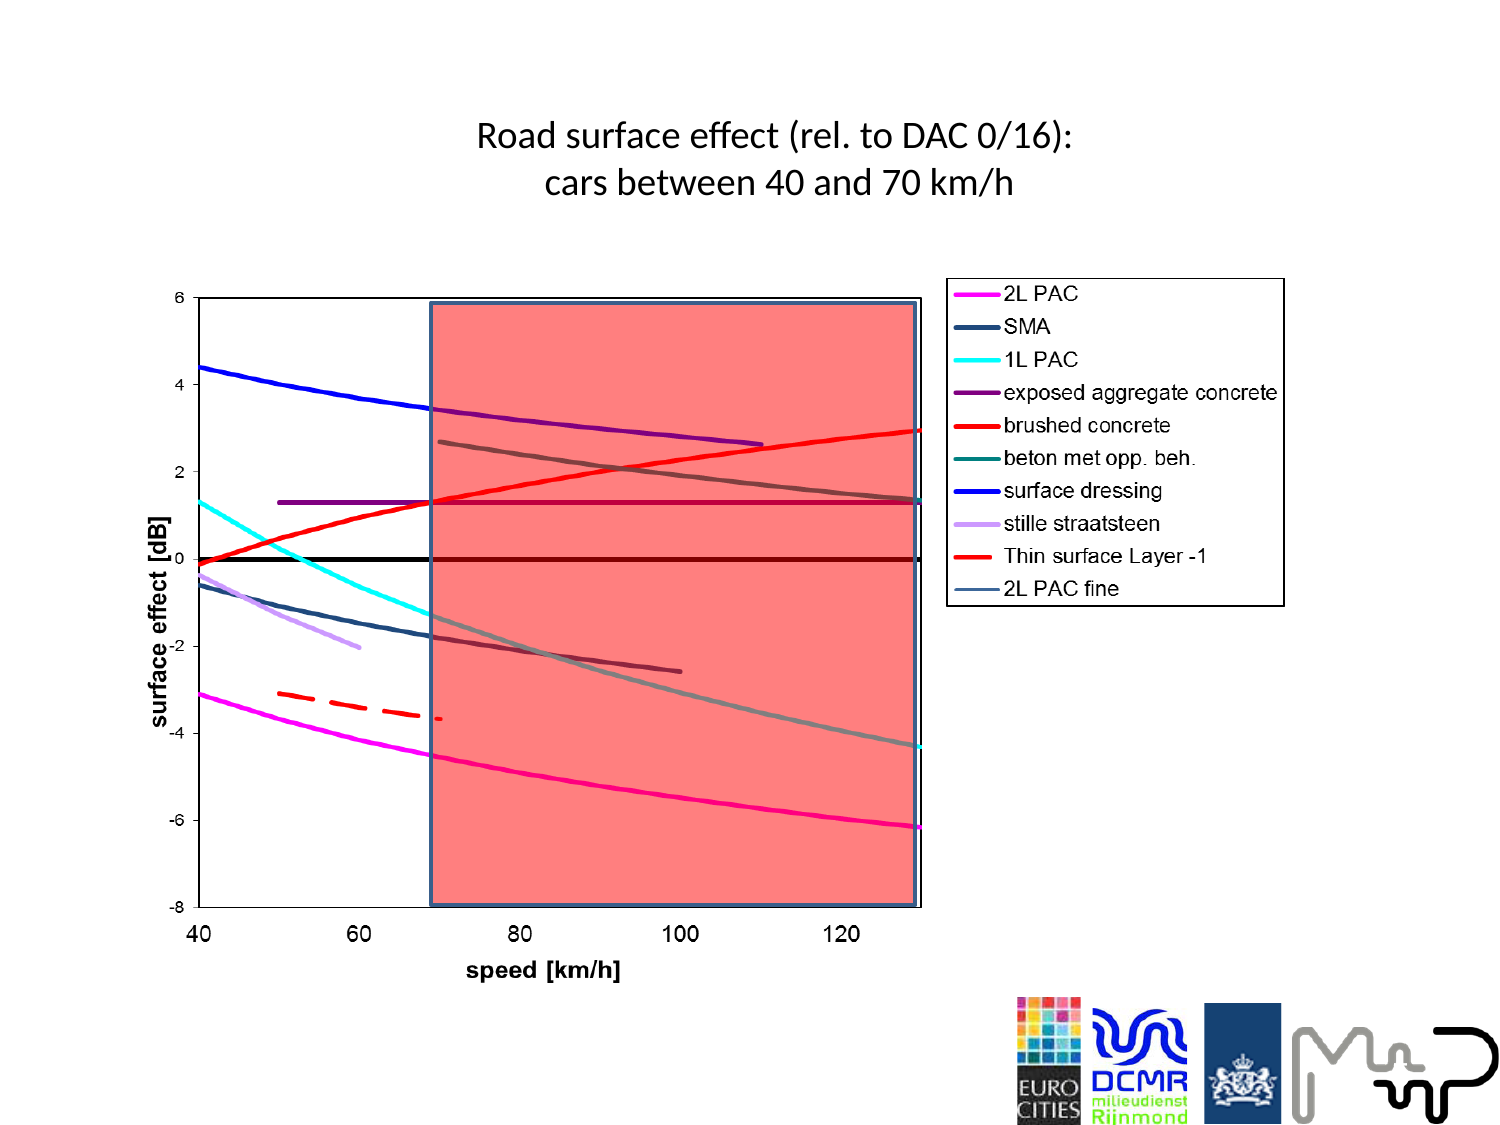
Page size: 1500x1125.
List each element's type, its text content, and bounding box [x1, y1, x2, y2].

slide_number 5 [1074, 1042, 1425, 1103]
title Road surface effect (rel. to DAC 0/16): cars between 40 and 70 km/h [100, 101, 1459, 212]
picture [121, 278, 1342, 995]
picture [1292, 1027, 1499, 1124]
